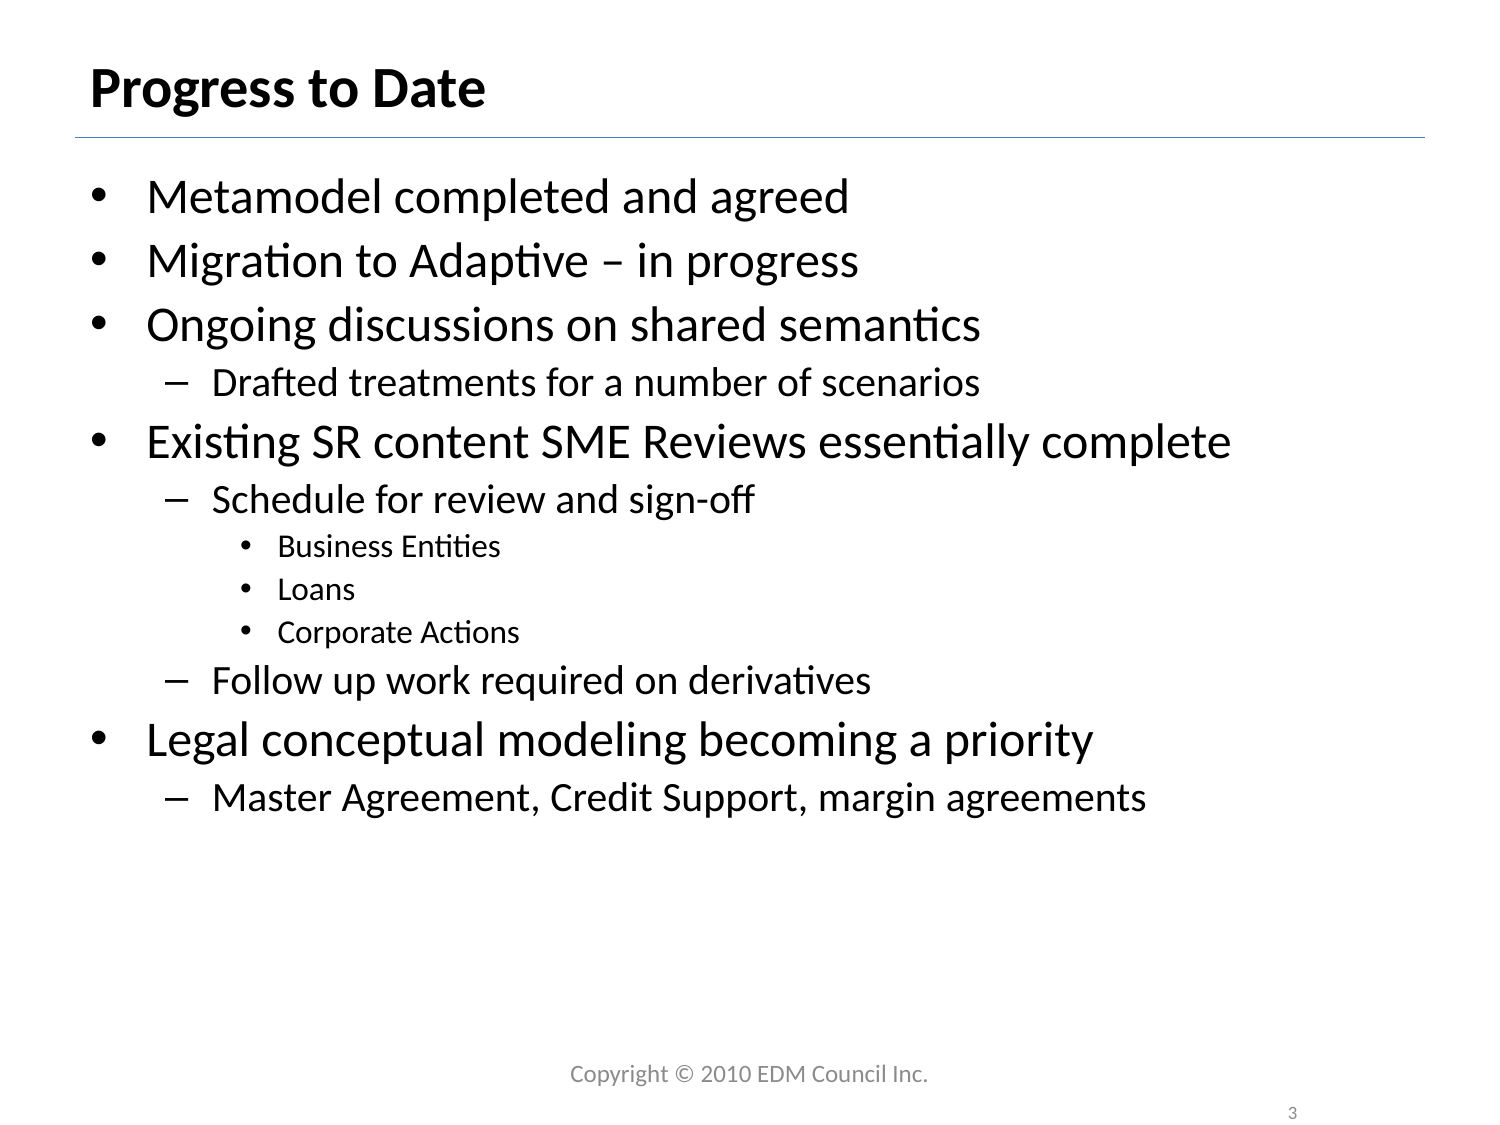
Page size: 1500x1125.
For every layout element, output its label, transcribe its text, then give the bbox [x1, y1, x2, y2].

list Metamodel completed and agreed Migration to Adaptive – in progress Ongoing discussions on shared semantics Drafted treatments for a number of scenarios Existing SR content SME Reviews essentially complete Schedule for review and sign-off Business Entities Loans Corporate Actions Follow up work required on derivatives Legal conceptual modeling becoming a priority Master Agreement, Credit Support, margin agreements [74, 162, 1426, 1101]
slide_number 3 [999, 1074, 1313, 1125]
title Progress to Date [74, 37, 1426, 131]
footer Copyright © 2010 EDM Council Inc. [512, 1042, 988, 1103]
